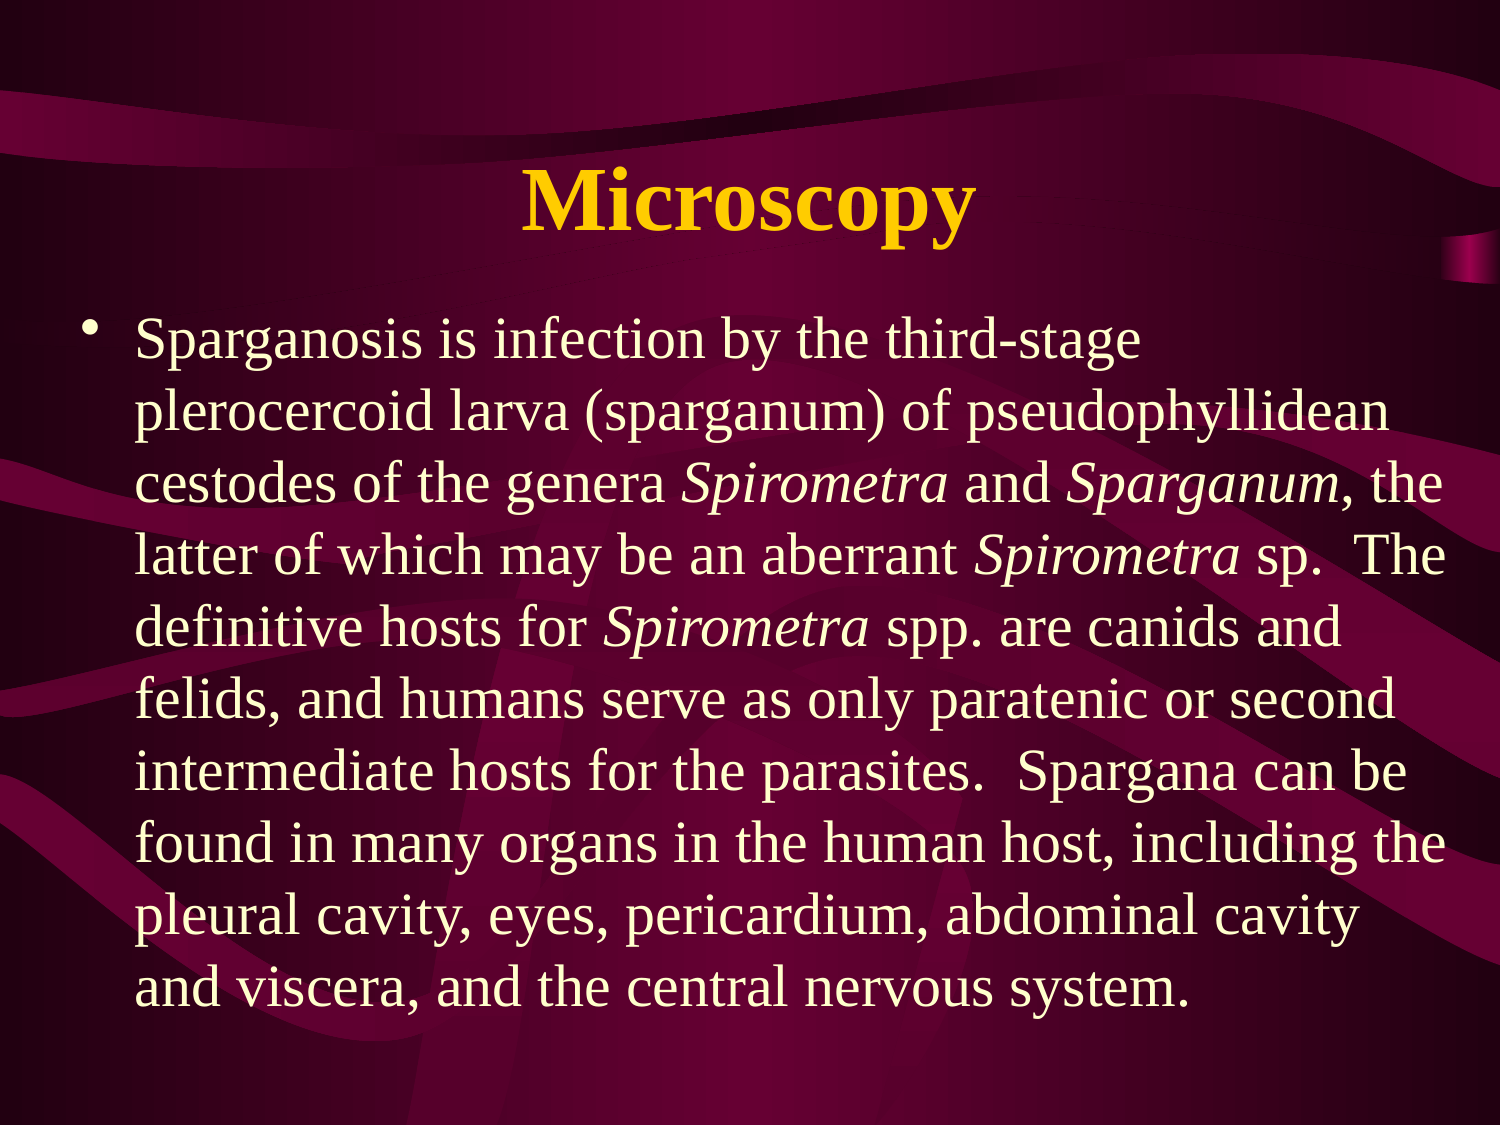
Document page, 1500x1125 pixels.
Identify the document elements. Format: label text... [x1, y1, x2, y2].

title Microscopy [112, 99, 1388, 288]
list Sparganosis is infection by the third-stage plerocercoid larva (sparganum) of pseudophyllidean cestodes of the genera Spirometra and Sparganum, the latter of which may be an aberrant Spirometra sp. The definitive hosts for Spirometra spp. are canids and felids, and humans serve as only paratenic or second intermediate hosts for the parasites. Spargana can be found in many organs in the human host, including the pleural cavity, eyes, pericardium, abdominal cavity and viscera, and the central nervous system. [64, 290, 1471, 1083]
